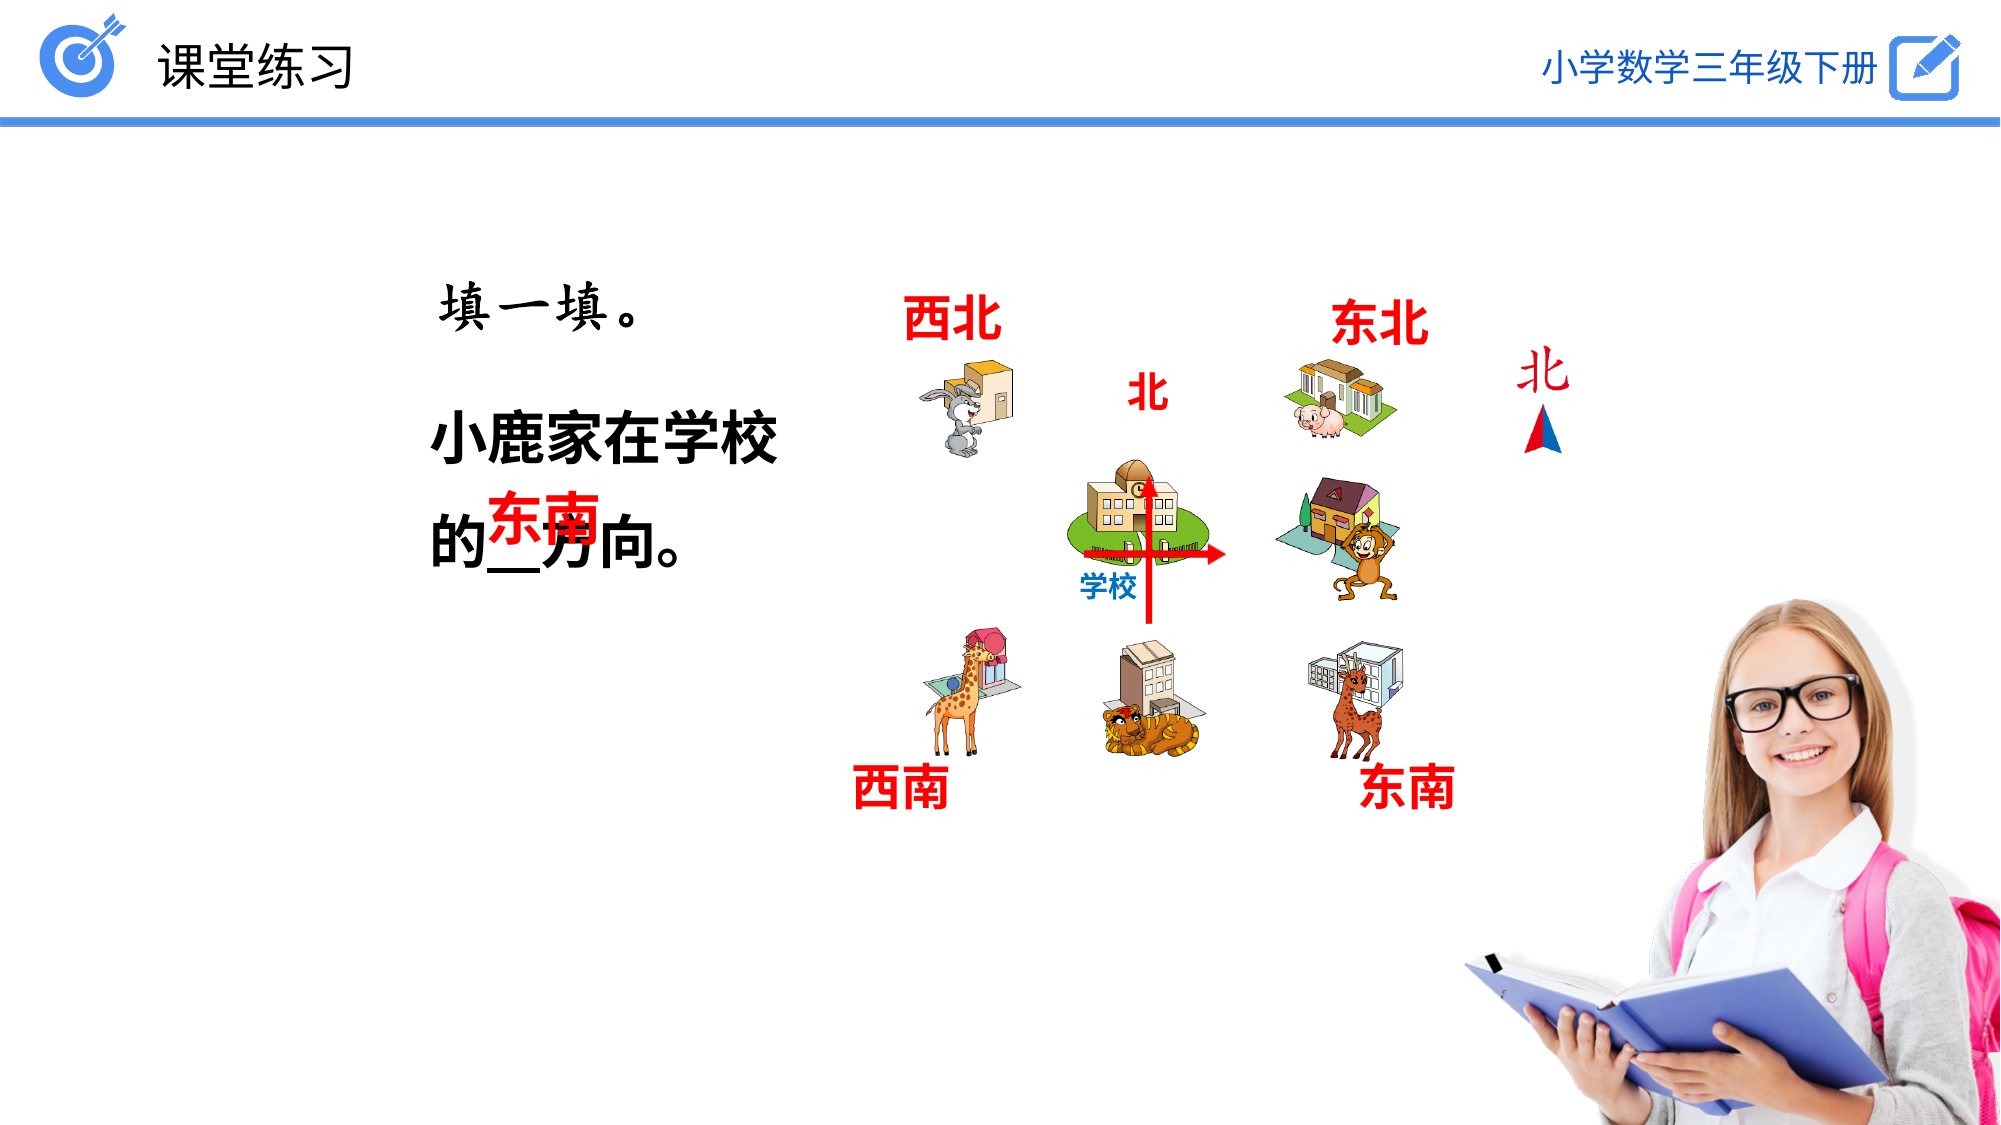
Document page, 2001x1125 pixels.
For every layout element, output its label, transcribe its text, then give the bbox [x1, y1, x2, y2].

text_box 小鹿家在学校的 方向。 [414, 358, 830, 583]
text_box [498, 300, 549, 310]
text_box [438, 283, 460, 321]
text_box 东南 [1342, 788, 1460, 823]
picture [1460, 586, 2000, 1125]
text_box 课堂练习 [141, 28, 372, 103]
text_box 东北 [1315, 283, 1445, 335]
text_box [454, 280, 491, 332]
text_box 西南 [836, 748, 967, 823]
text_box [1037, 358, 1258, 625]
picture [1508, 344, 1579, 459]
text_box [870, 335, 1479, 788]
text_box [618, 312, 634, 328]
text_box 东南 [470, 474, 645, 560]
text_box 西北 [887, 278, 1018, 335]
text_box [556, 283, 578, 321]
text_box [571, 280, 608, 332]
